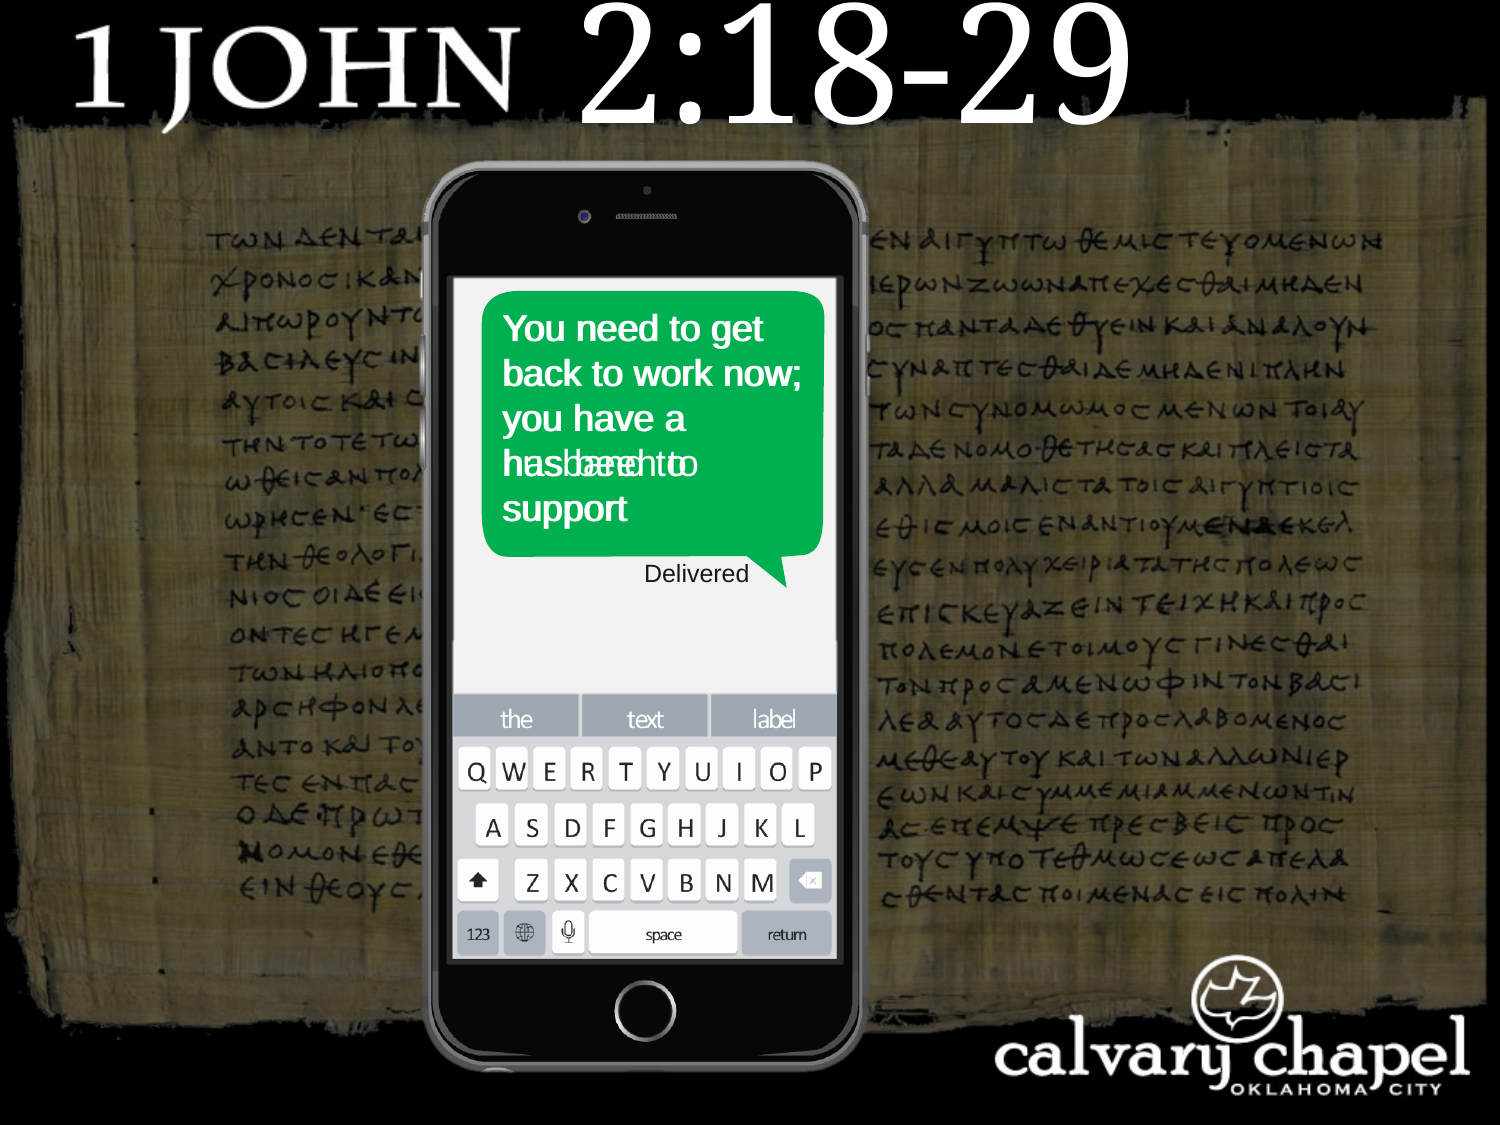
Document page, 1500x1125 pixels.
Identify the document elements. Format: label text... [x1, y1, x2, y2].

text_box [410, 151, 879, 1081]
text_box 2:18-29 [558, 0, 1202, 165]
picture [0, 0, 1500, 1125]
